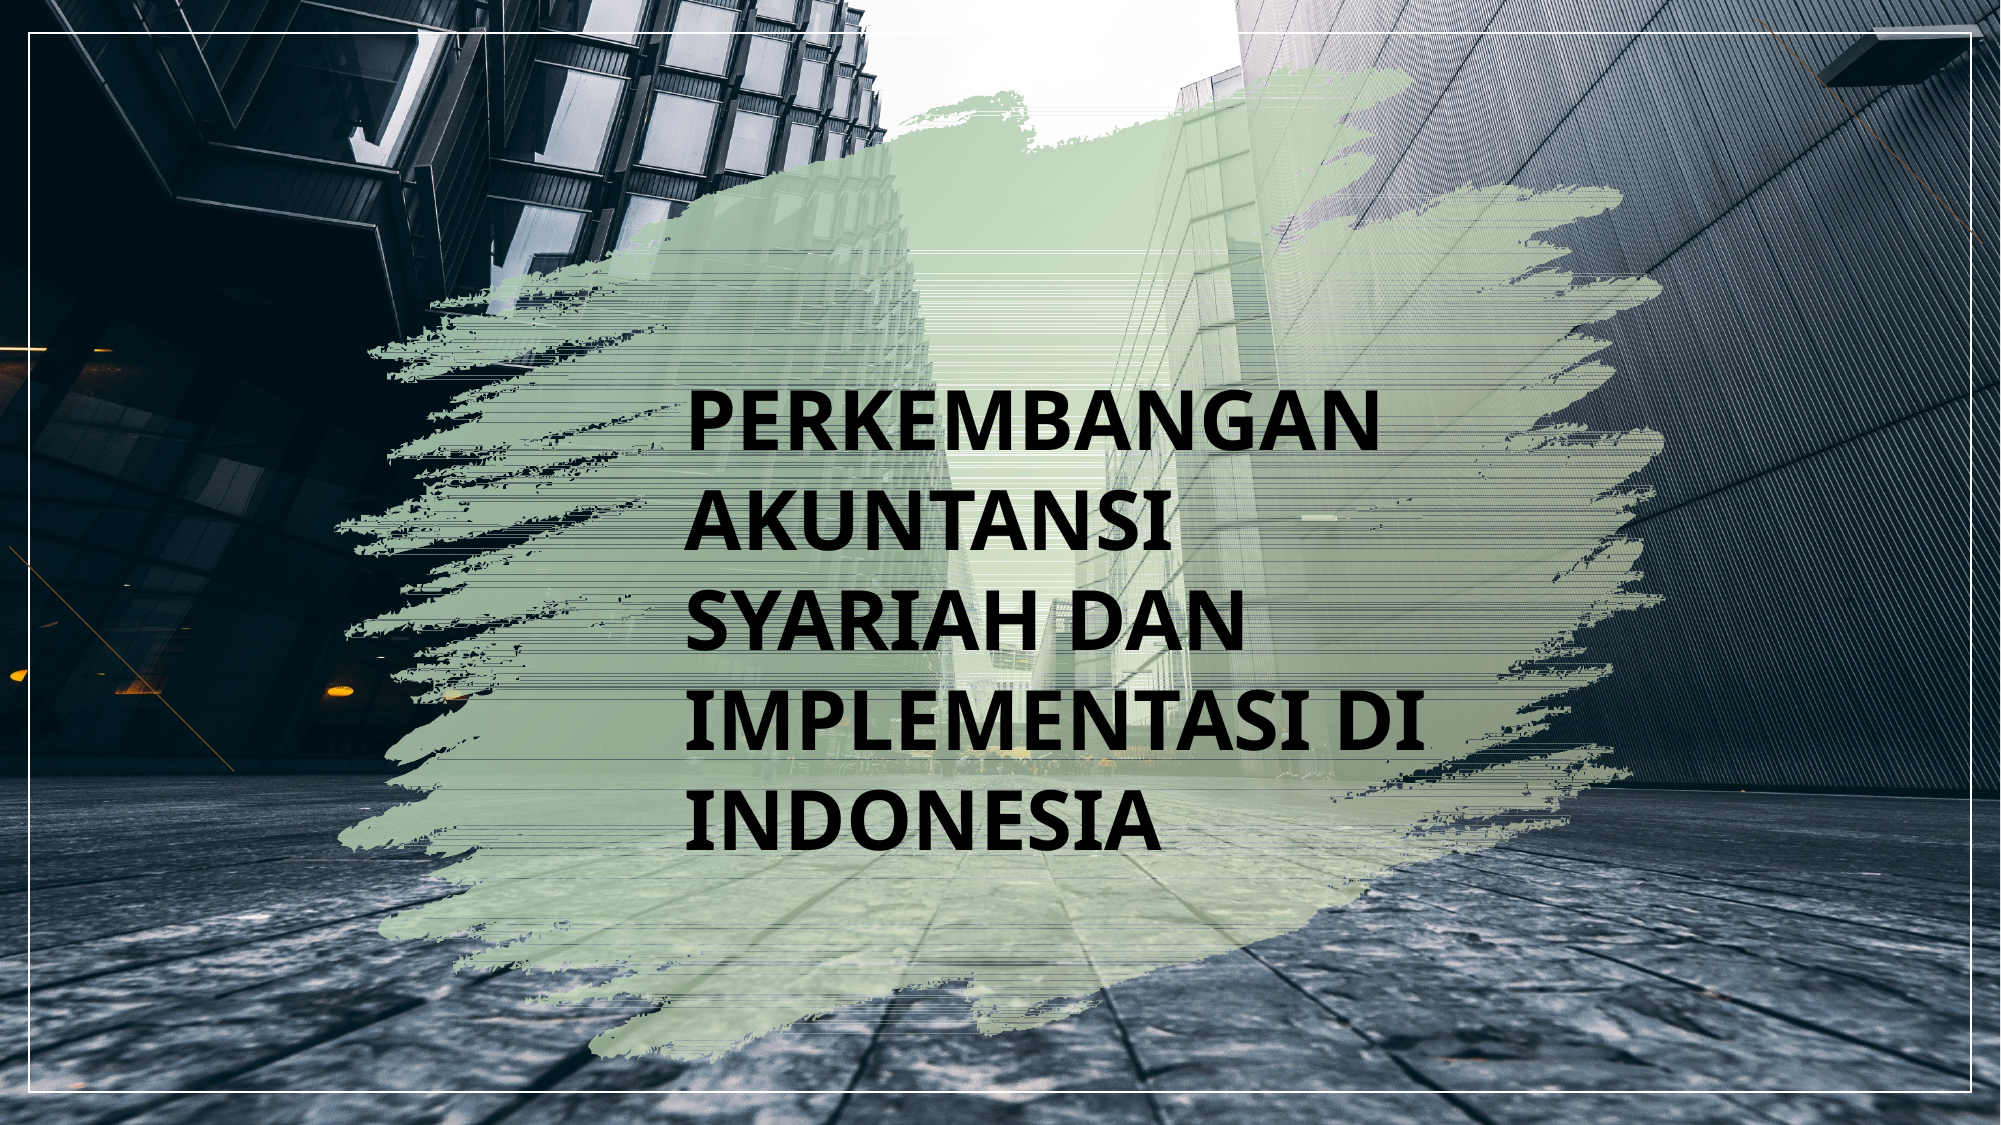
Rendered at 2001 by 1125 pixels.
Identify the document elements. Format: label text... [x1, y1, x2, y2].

text_box PERKEMBANGAN AKUNTANSI SYARIAH DAN IMPLEMENTASI DI INDONESIA [684, 367, 1536, 868]
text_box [9, 546, 235, 772]
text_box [1758, 18, 1984, 244]
text_box [28, 32, 1972, 1093]
picture [0, 0, 2001, 1125]
